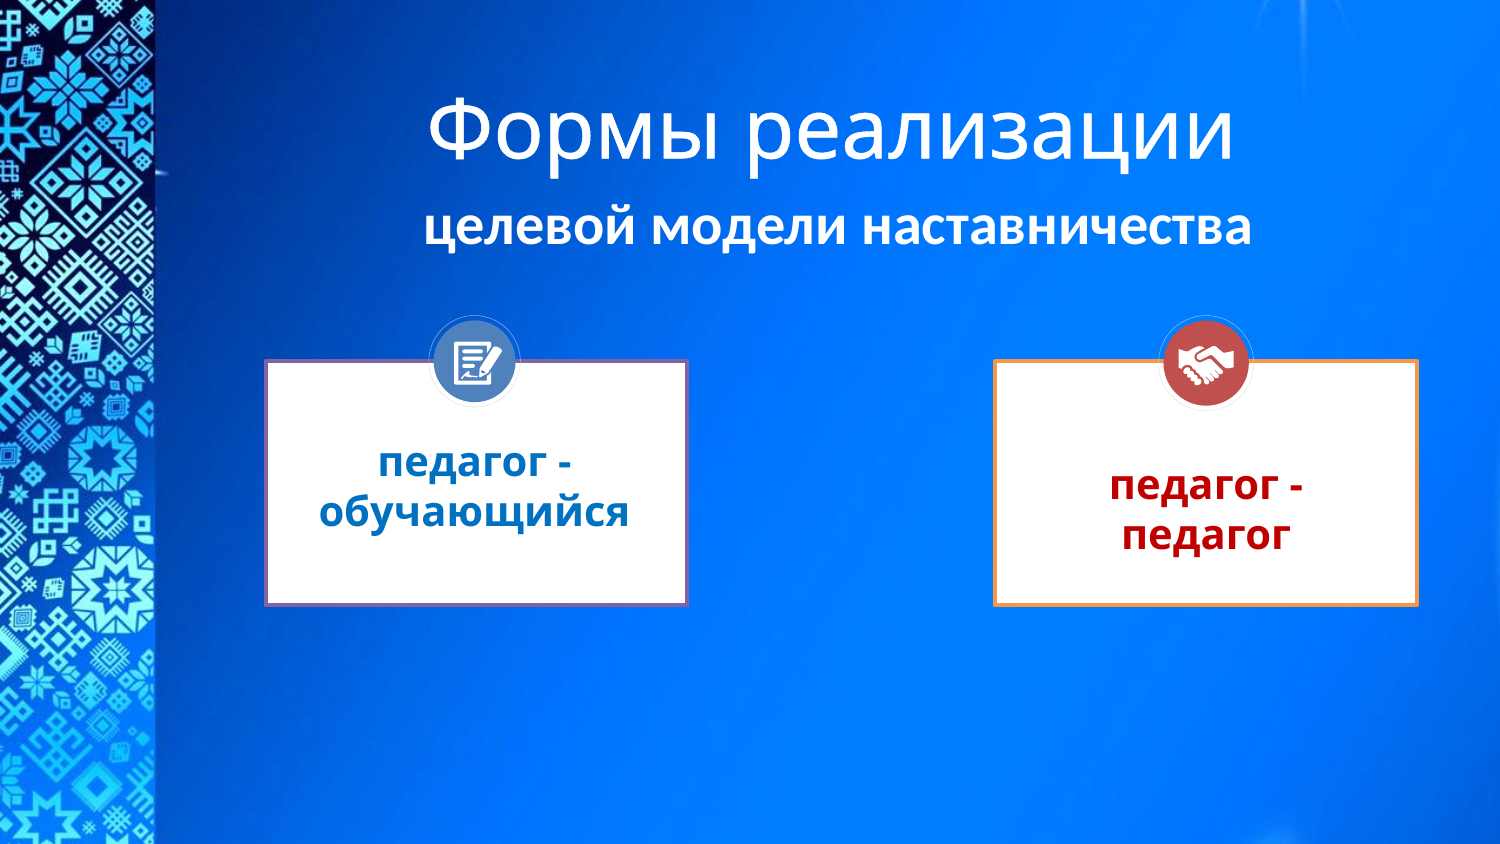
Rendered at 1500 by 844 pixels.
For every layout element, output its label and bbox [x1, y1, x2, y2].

text_box [1158, 315, 1254, 412]
picture [0, 0, 1500, 844]
text_box [428, 315, 521, 408]
